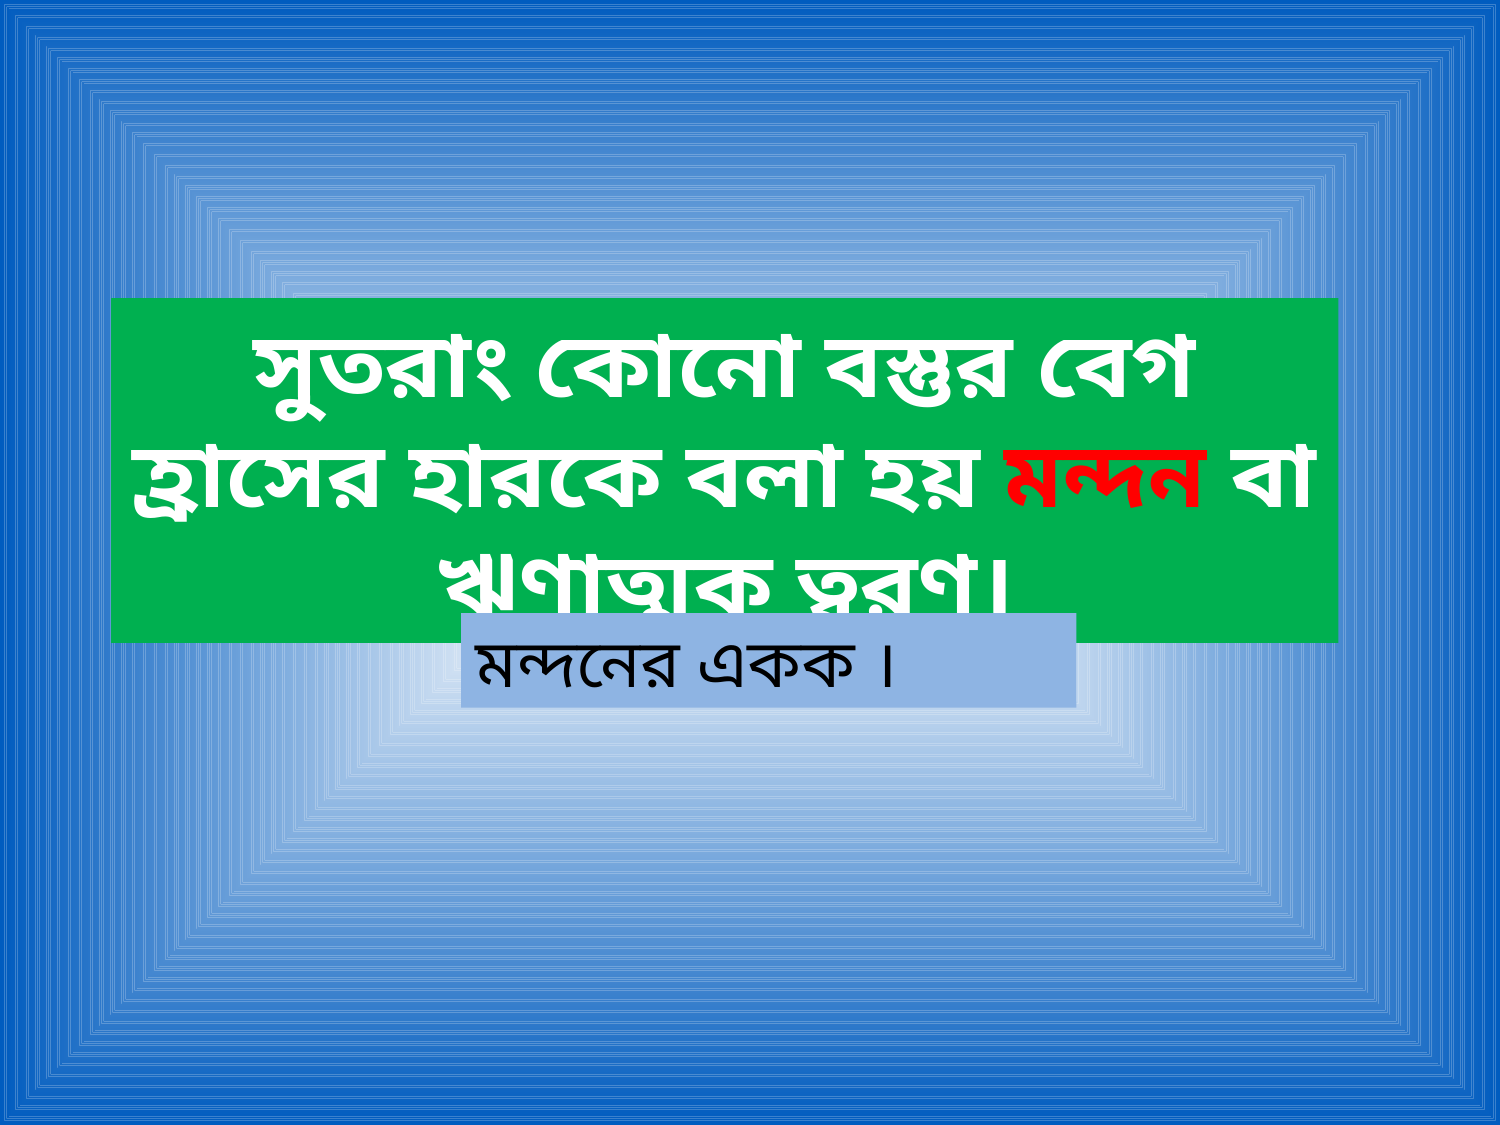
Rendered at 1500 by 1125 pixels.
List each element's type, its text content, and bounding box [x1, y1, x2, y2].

text_box সুতরাং কোনো বস্তুর বেগ হ্রাসের হারকে বলা হয় মন্দন বা ঋণাত্মক ত্বরণ। [111, 298, 1339, 643]
